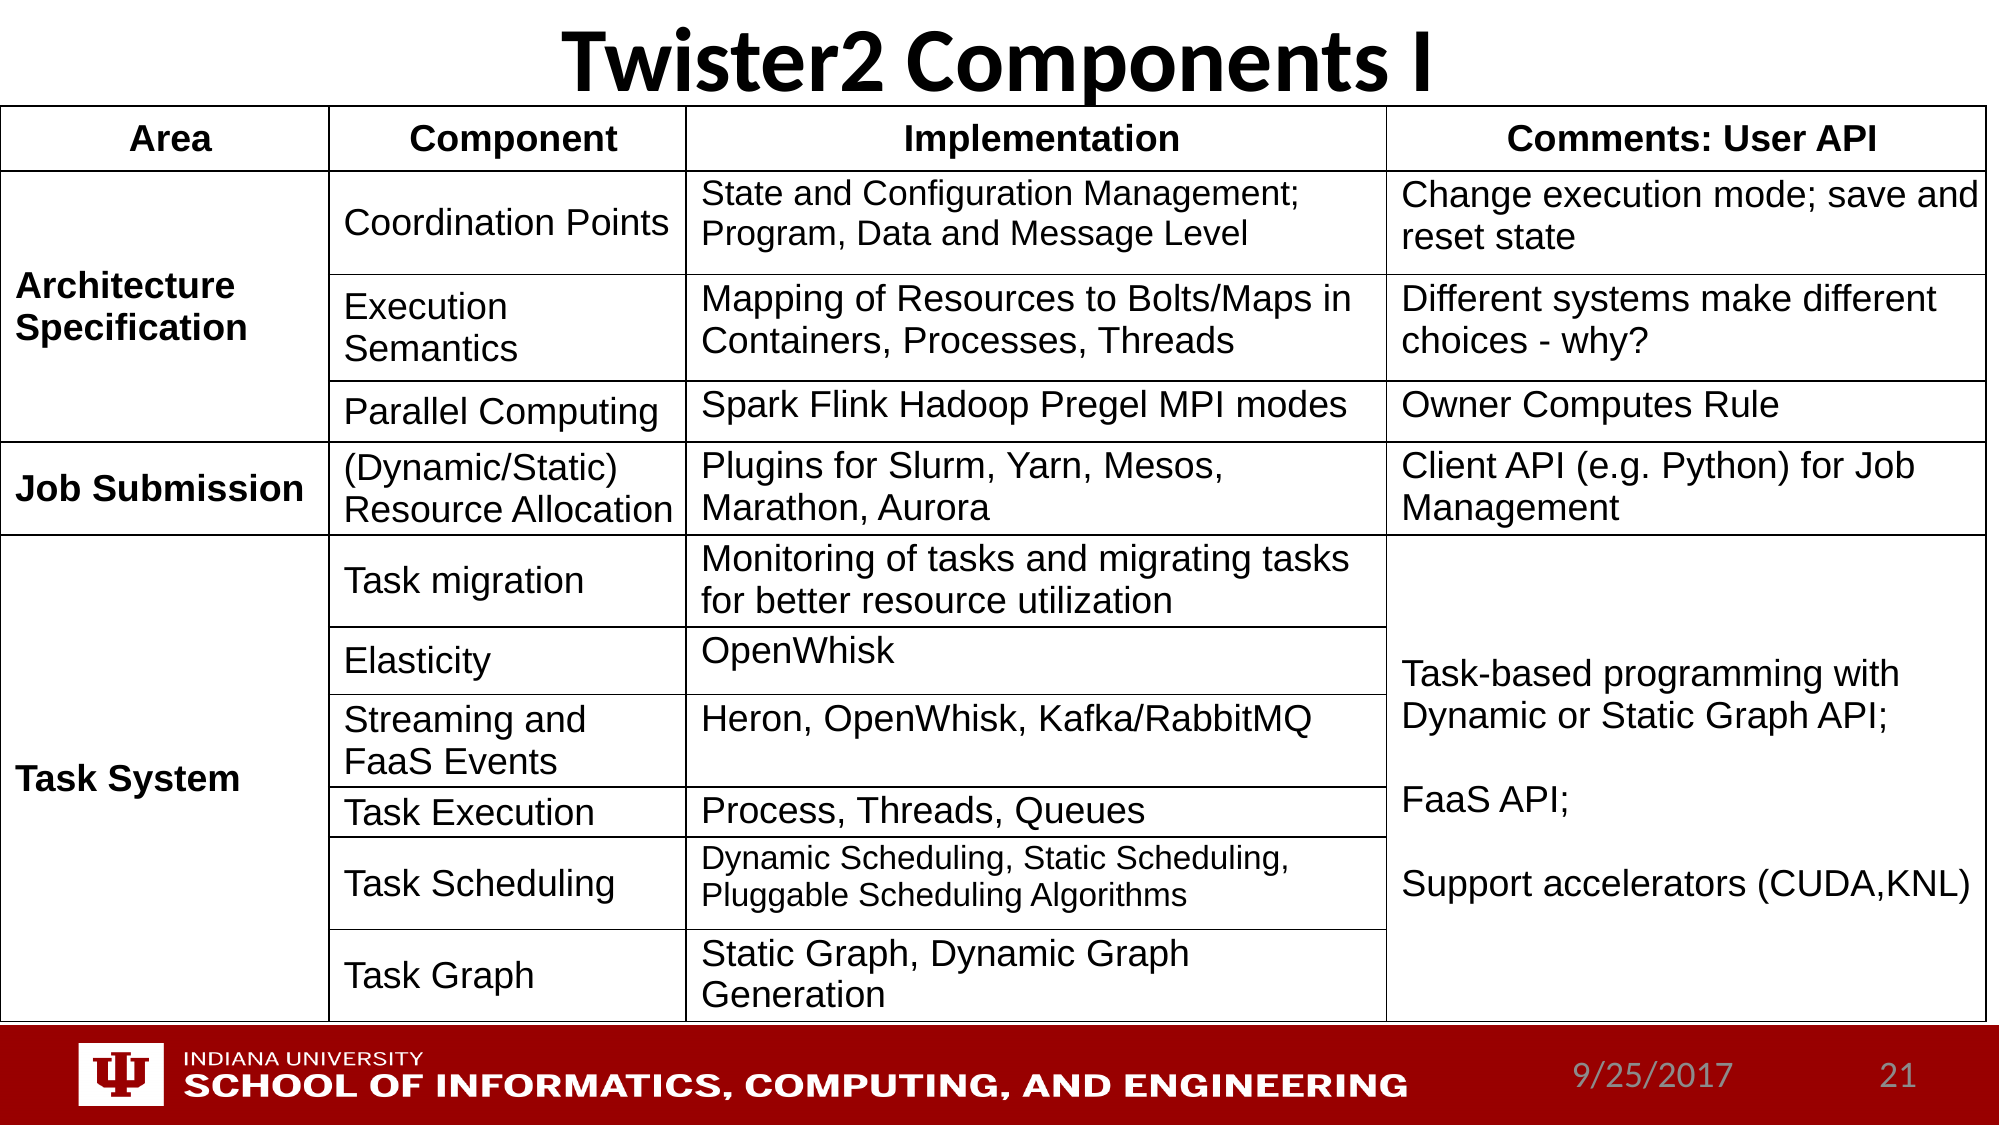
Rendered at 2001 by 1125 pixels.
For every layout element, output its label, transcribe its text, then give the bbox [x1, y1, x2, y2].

table_cell Dynamic Scheduling, Static Scheduling, Pluggable Scheduling Algorithms [687, 838, 1386, 929]
table_cell Parallel Computing [330, 382, 685, 441]
table_cell Streaming and FaaS Events [330, 695, 685, 786]
table_cell Task Graph [330, 930, 685, 1021]
table_cell Static Graph, Dynamic Graph Generation [687, 930, 1386, 1021]
table_cell Task Scheduling [330, 838, 685, 929]
table_cell Coordination Points [330, 172, 685, 274]
table_cell State and Configuration Management; Program, Data and Message Level [687, 172, 1386, 274]
table_cell Task migration [330, 536, 685, 626]
table_cell Monitoring of tasks and migrating tasks for better resource utilization [687, 536, 1386, 626]
table_header Area [1, 107, 328, 170]
table_cell Different systems make different choices - why? [1387, 275, 1985, 380]
table_cell Owner Computes Rule [1387, 382, 1985, 441]
text_box [1897, 224, 1928, 375]
table_cell Heron, OpenWhisk, Kafka/RabbitMQ [687, 695, 1386, 786]
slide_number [1556, 1042, 1754, 1103]
table_cell Task-based programming with Dynamic or Static Graph API; FaaS API; Support accelerators (CUDA,KNL) [1387, 536, 1985, 1021]
table_cell Elasticity [330, 628, 685, 694]
table_cell Client API (e.g. Python) for Job Management [1387, 443, 1985, 534]
table_cell Architecture Specification [1, 172, 328, 441]
picture [0, 1025, 1999, 1125]
table_cell OpenWhisk [687, 628, 1386, 694]
table_cell Task Execution [330, 788, 685, 836]
table_cell Execution Semantics [330, 275, 685, 380]
table_header Comments: User API [1387, 107, 1985, 170]
table_cell Spark Flink Hadoop Pregel MPI modes [687, 382, 1386, 441]
table_header Component [330, 107, 685, 170]
table_cell Process, Threads, Queues [687, 788, 1386, 836]
table_cell Change execution mode; save and reset state [1387, 172, 1985, 274]
table_cell (Dynamic/Static) Resource Allocation [330, 443, 685, 534]
table_header Implementation [687, 107, 1386, 170]
table_cell Mapping of Resources to Bolts/Maps in Containers, Processes, Threads [687, 275, 1386, 380]
table_cell Plugins for Slurm, Yarn, Mesos, Marathon, Aurora [687, 443, 1386, 534]
slide_number 21 [1754, 1042, 1932, 1103]
title Twister2 Components I [136, 0, 1862, 105]
table_cell Job Submission [1, 443, 328, 534]
table_cell Task System [1, 536, 328, 1021]
